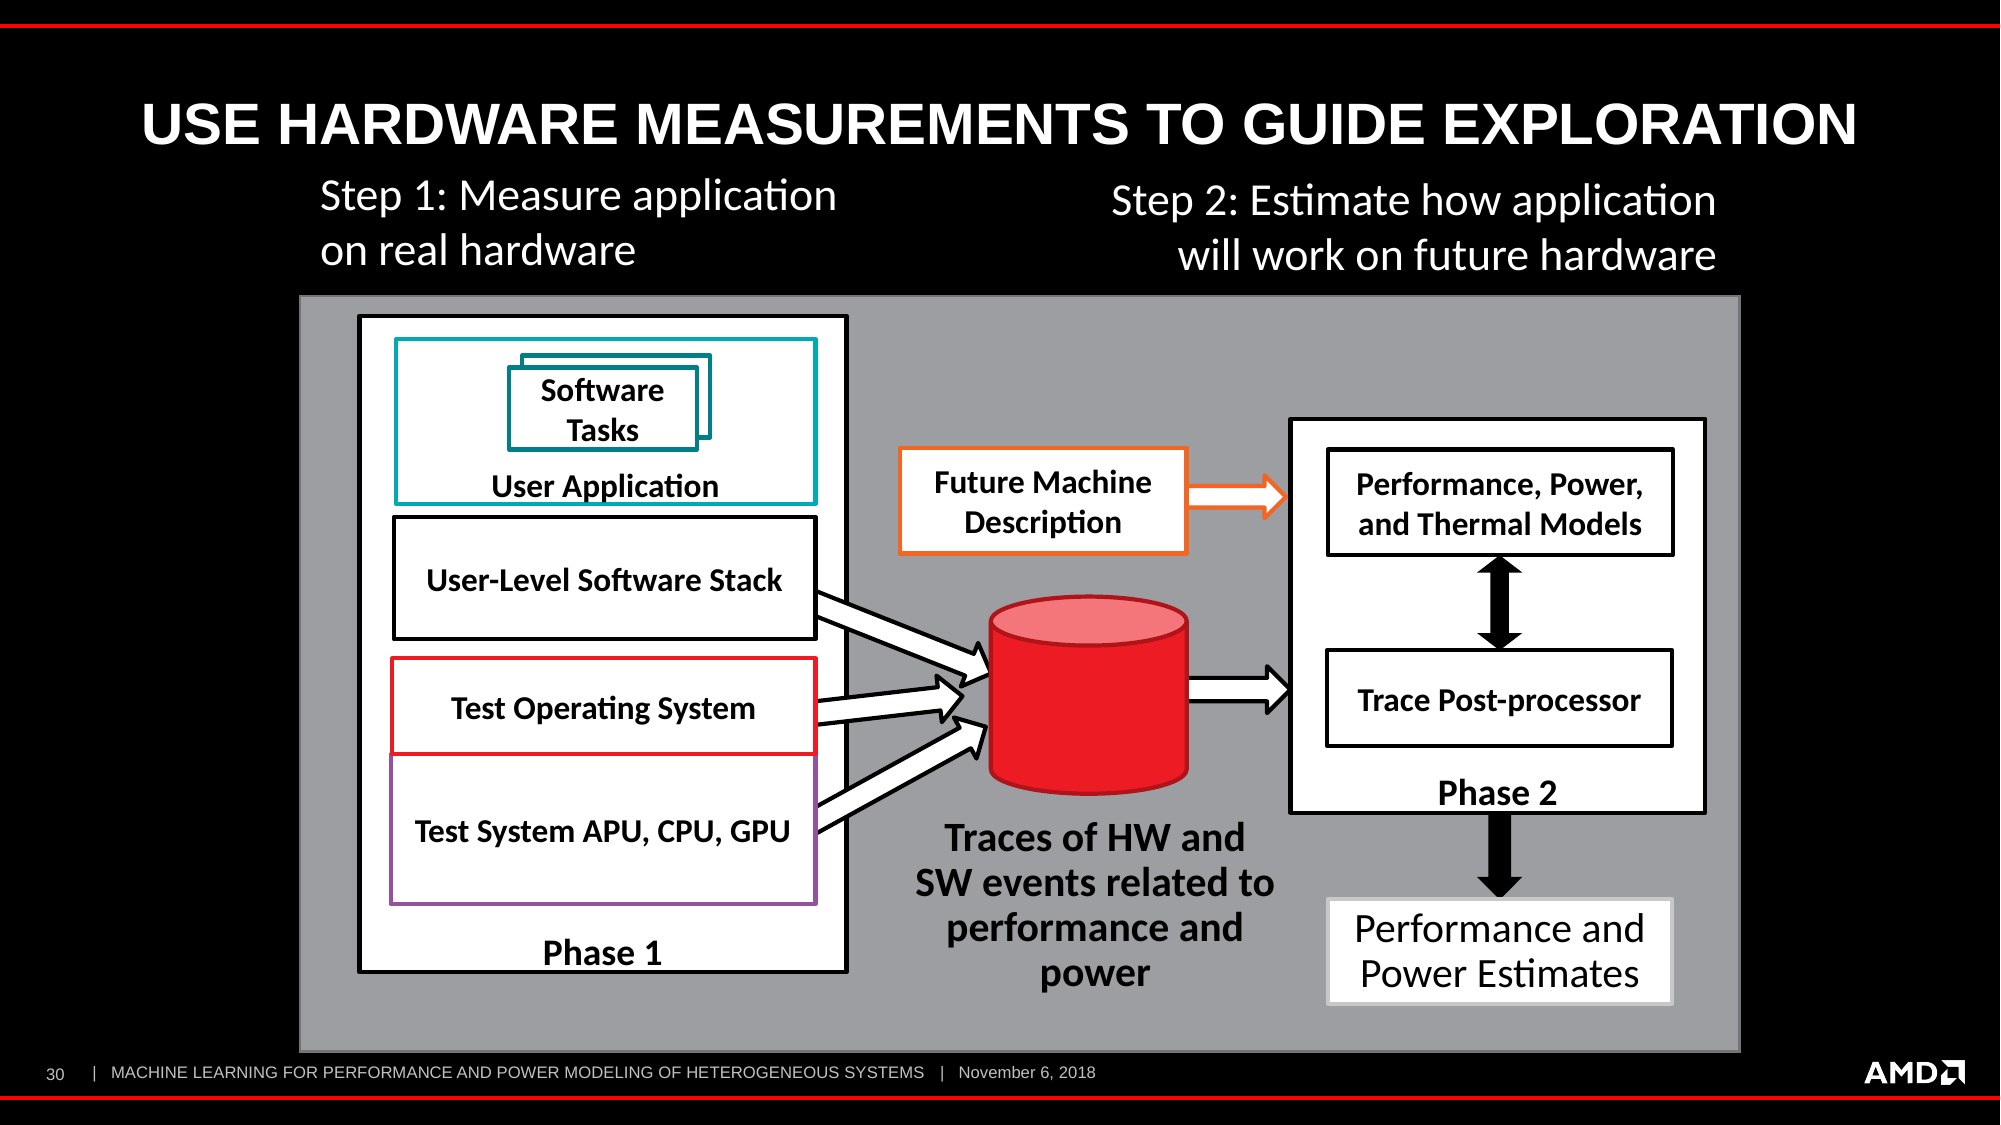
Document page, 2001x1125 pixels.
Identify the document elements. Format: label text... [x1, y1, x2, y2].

text_box Future Machine Description [899, 447, 1187, 554]
text_box Software Tasks [508, 367, 697, 450]
text_box [816, 675, 963, 725]
text_box Traces of HW and SW events related to performance and power [899, 808, 1291, 1004]
text_box Test Operating System [392, 658, 816, 754]
title Use Hardware Measurements to Guide Exploration [64, 73, 1936, 179]
text_box [999, 337, 1881, 1057]
slide_number 30 [27, 1056, 84, 1091]
text_box [522, 355, 711, 438]
text_box [1477, 555, 1523, 651]
text_box [1187, 666, 1291, 714]
text_box Performance, Power, and Thermal Models [1327, 449, 1673, 556]
text_box [299, 295, 1741, 1053]
text_box [1477, 811, 1523, 899]
text_box User-Level Software Stack [393, 516, 816, 640]
text_box Phase 1 [359, 315, 847, 973]
picture [1864, 1060, 1965, 1085]
text_box Performance and Power Estimates [1328, 899, 1672, 1004]
text_box [816, 717, 986, 834]
text_box Phase 2 [1290, 418, 1706, 813]
text_box [816, 591, 990, 687]
text_box [990, 596, 1187, 794]
text_box Step 1: Measure application on real hardware [305, 157, 861, 282]
text_box User Application [395, 339, 816, 504]
text_box Step 2: Estimate how application will work on future hardware [1060, 162, 1732, 288]
text_box Test System APU, CPU, GPU [390, 754, 816, 905]
text_box [1187, 475, 1286, 519]
text_box Trace Post-processor [1327, 650, 1672, 746]
